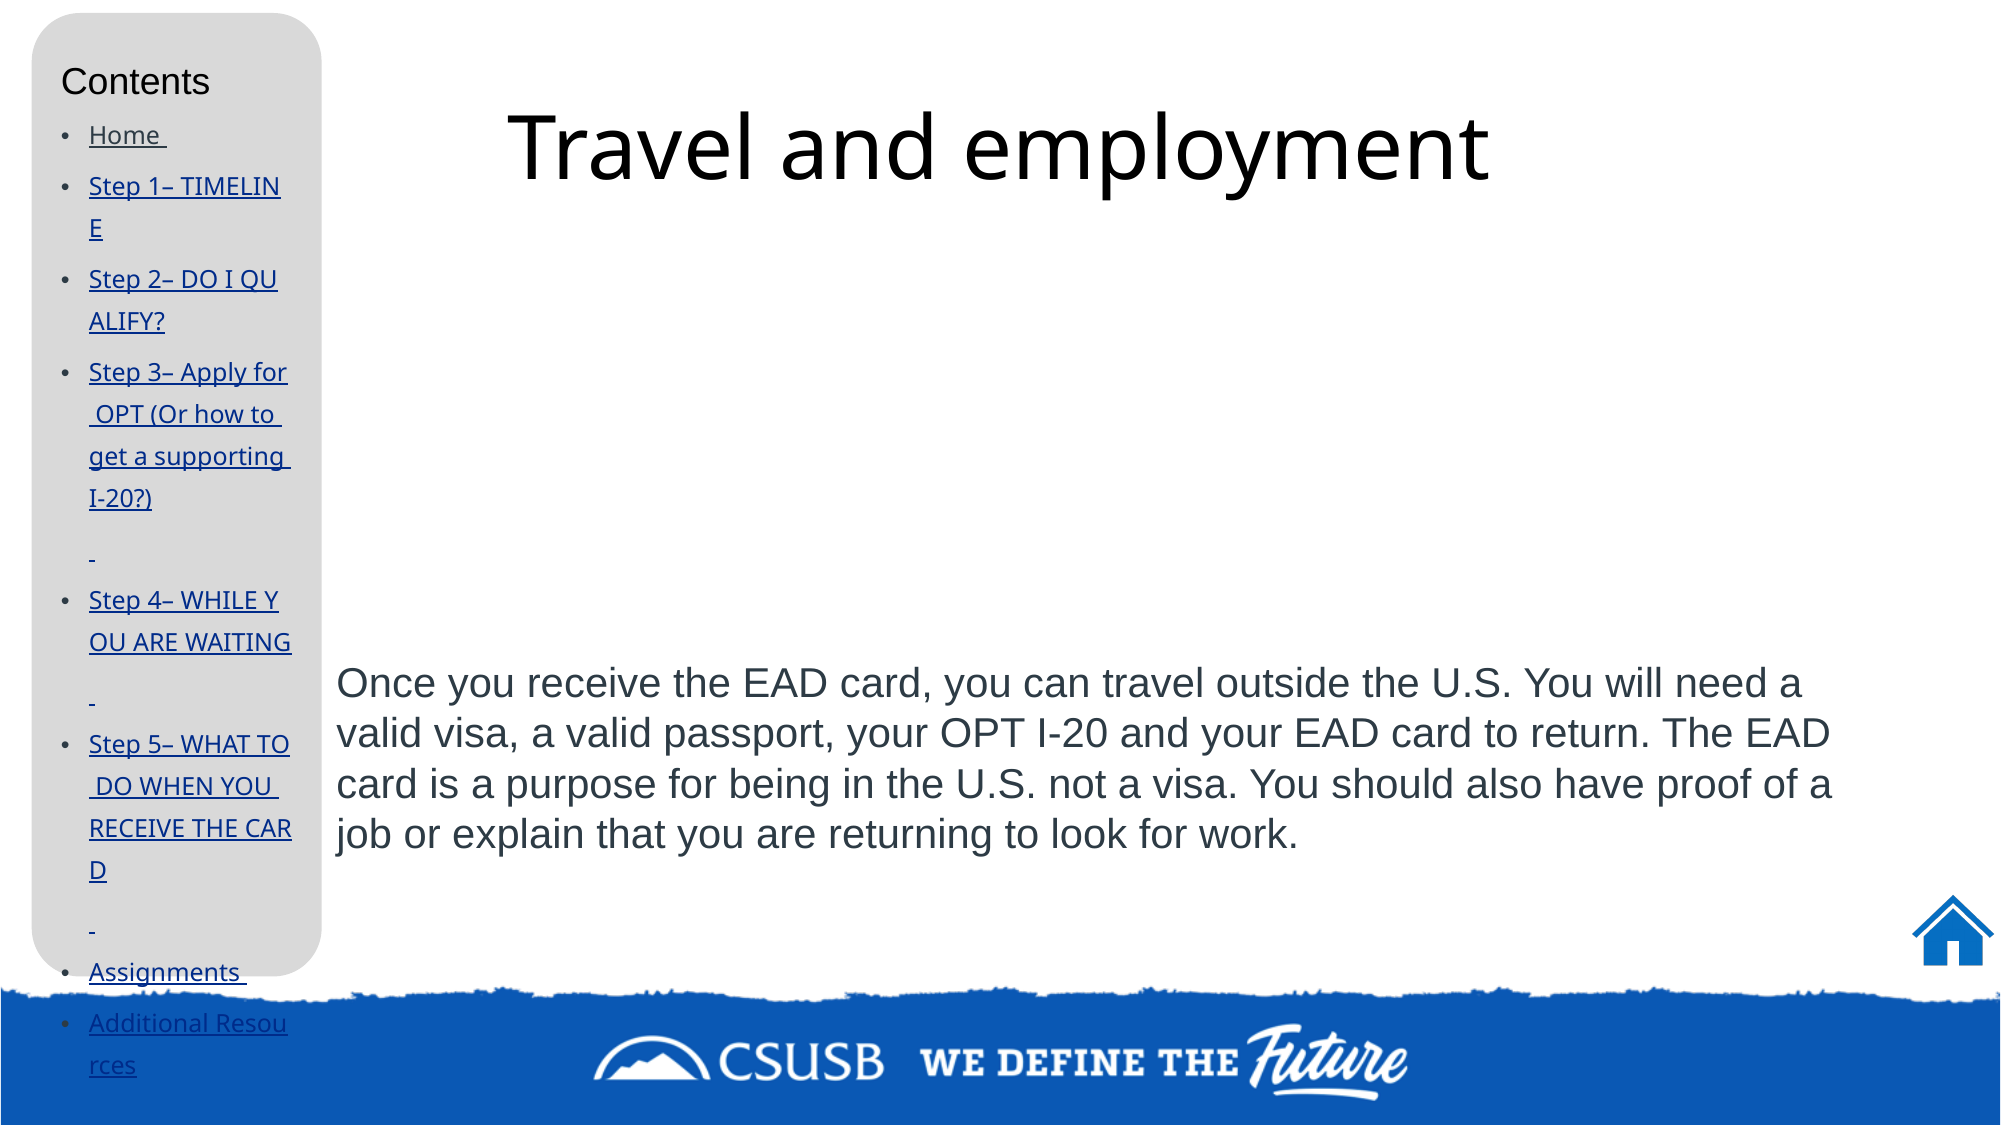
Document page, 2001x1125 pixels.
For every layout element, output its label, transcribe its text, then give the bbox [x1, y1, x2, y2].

text_box Once you receive the EAD card, you can travel outside the U.S. You will need a valid visa, a valid passport, your OPT I-20 and your EAD card to return. The EAD card is a purpose for being in the U.S. not a visa. You should also have proof of a job or explain that you are returning to look for work. [322, 446, 1850, 864]
text_box Contents Home Step 1– TIMELINE Step 2– DO I QUALIFY? Step 3– Apply for OPT (Or how to get a supporting I-20?) Step 4– WHILE YOU ARE WAITING Step 5– WHAT TO DO WHEN YOU RECEIVE THE CARD Assignments Additional Resources [31, 12, 322, 977]
title Travel and employment [321, 49, 1851, 238]
picture [0, 882, 2001, 1125]
